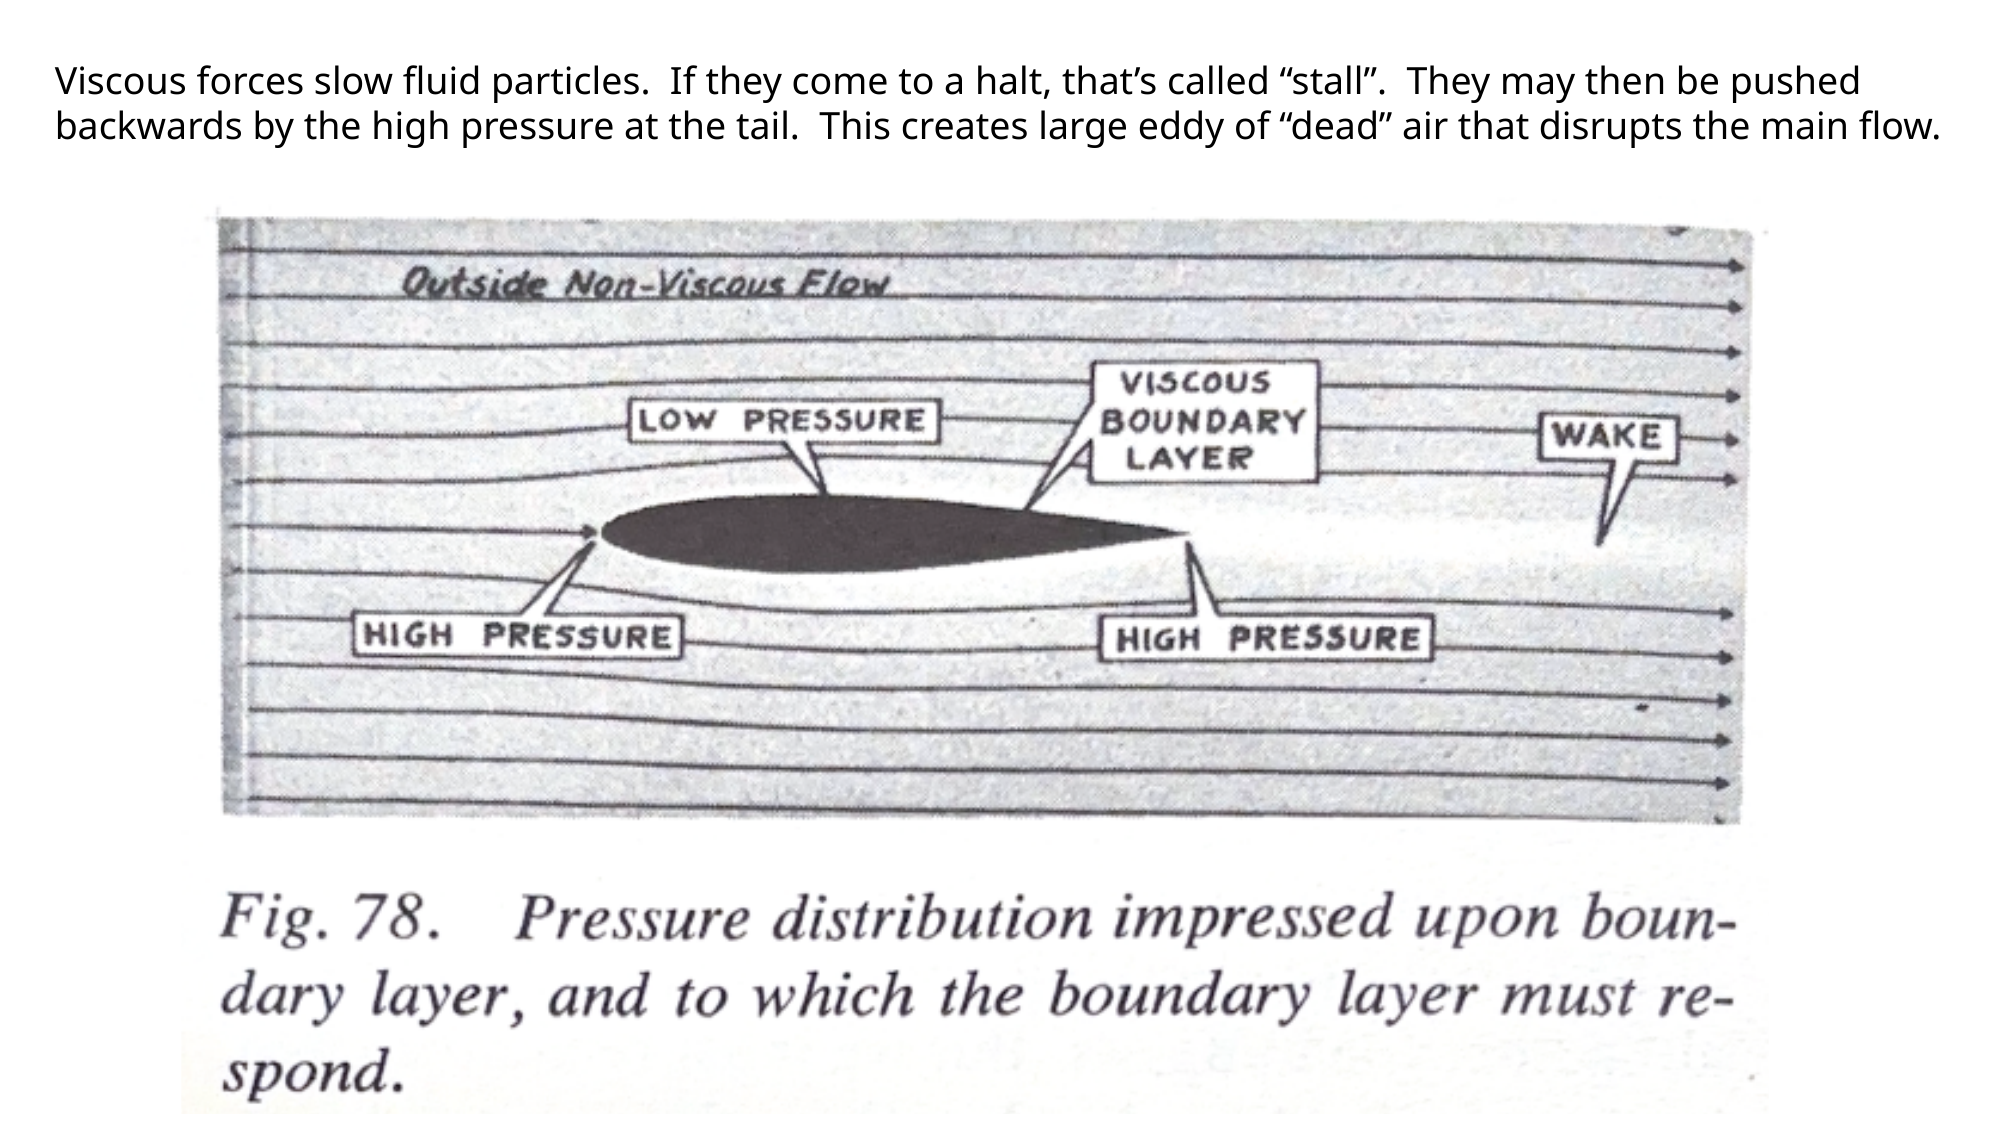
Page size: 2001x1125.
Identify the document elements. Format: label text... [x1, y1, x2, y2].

picture [180, 196, 1770, 1115]
text_box Viscous forces slow fluid particles. If they come to a halt, that’s called “stall”. They may then be pushed backwards by the high pressure at the tail. This creates large eddy of “dead” air that disrupts the main flow. [39, 49, 2000, 155]
